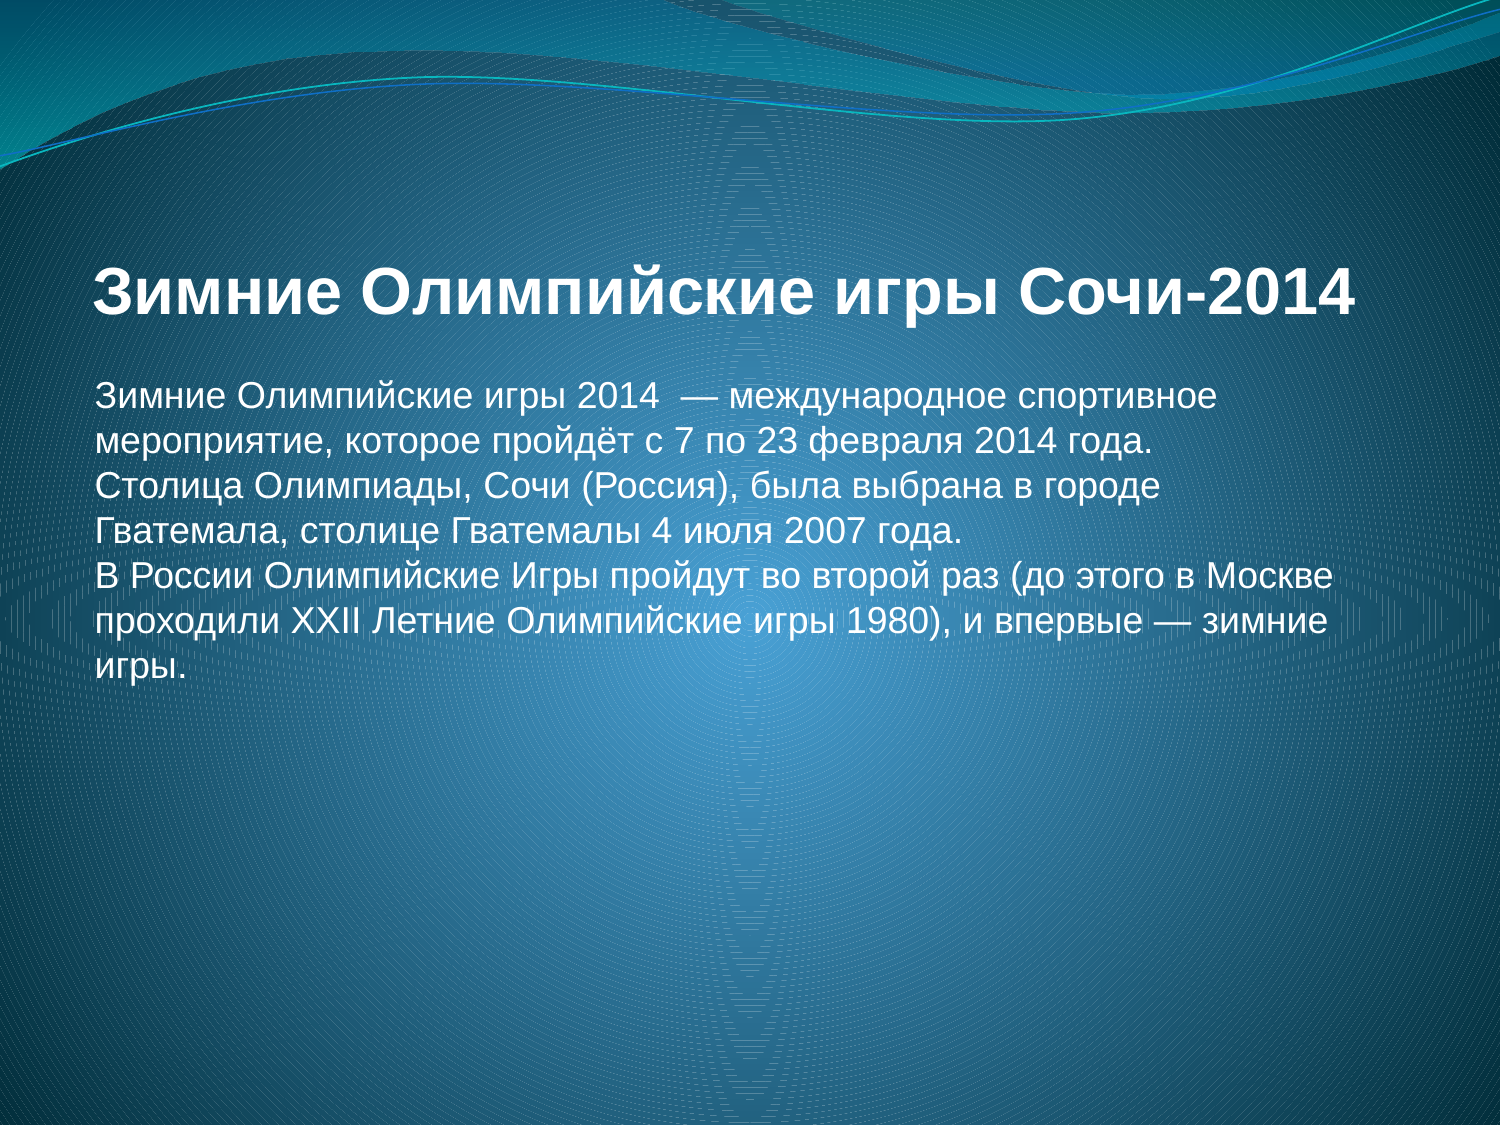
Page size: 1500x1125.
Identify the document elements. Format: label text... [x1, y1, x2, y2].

list Зимние Олимпийские игры 2014 — международное спортивное мероприятие, которое пройдёт с 7 по 23 февраля 2014 года. Столица Олимпиады, Сочи (Россия), была выбрана в городе Гватемала, столице Гватемалы 4 июля 2007 года. В России Олимпийские Игры пройдут во второй раз (до этого в Москве проходили XXII Летние Олимпийские игры 1980), и впервые — зимние игры. [86, 363, 1362, 715]
title Зимние Олимпийские игры Сочи-2014 [86, 164, 1362, 329]
